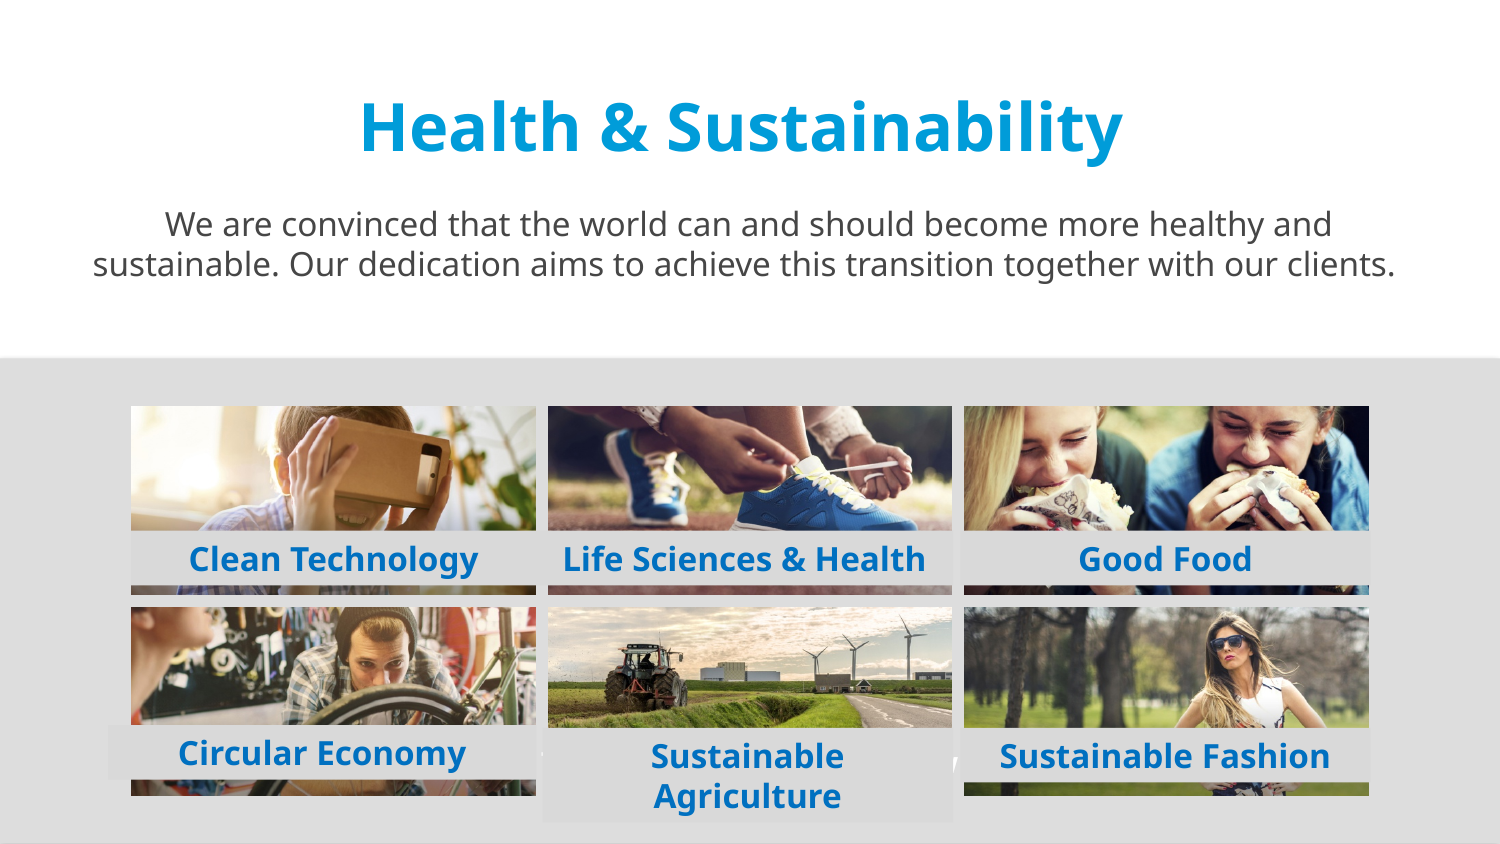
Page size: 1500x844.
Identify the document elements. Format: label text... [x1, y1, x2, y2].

text_box Life Sciences & Health [536, 530, 954, 586]
picture [964, 607, 1369, 727]
picture [131, 586, 536, 595]
picture [964, 406, 1369, 530]
picture [548, 607, 952, 727]
text_box Circular Economy [108, 725, 537, 780]
text_box Sustainable Fashion [960, 727, 1371, 783]
list We are convinced that the world can and should become more healthy and sustainable. Our dedication aims to achieve this transition together with our clients. [75, 195, 1425, 359]
text_box Good Food [960, 530, 1371, 586]
picture [964, 783, 1369, 796]
picture [131, 406, 536, 530]
title Health & Sustainability [75, 54, 1425, 195]
text_box Clean Technology [131, 530, 536, 586]
picture [548, 406, 952, 530]
picture [131, 780, 536, 796]
picture [131, 607, 536, 725]
picture [964, 586, 1369, 595]
text_box Sustainable Agriculture [542, 727, 954, 823]
picture [548, 586, 952, 595]
